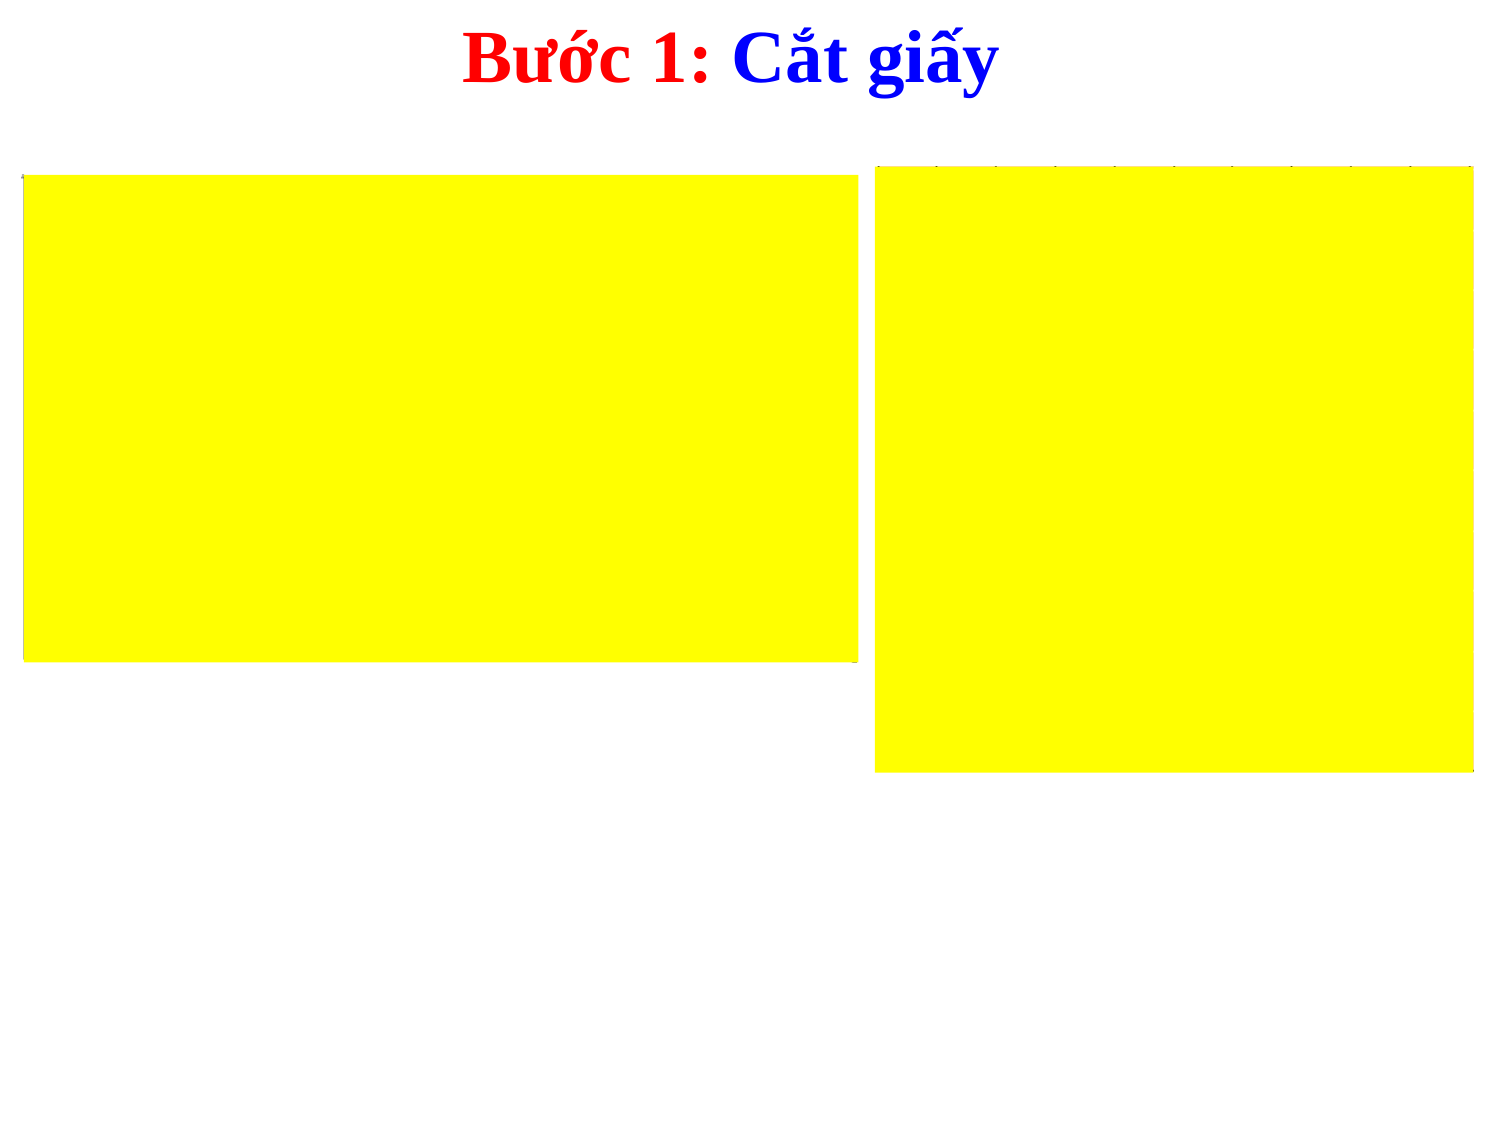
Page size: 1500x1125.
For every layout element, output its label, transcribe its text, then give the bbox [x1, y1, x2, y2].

text_box Bước 1: Cắt giấy [337, 0, 1125, 105]
picture [21, 174, 857, 663]
text_box [853, 173, 860, 180]
picture [874, 166, 1474, 775]
